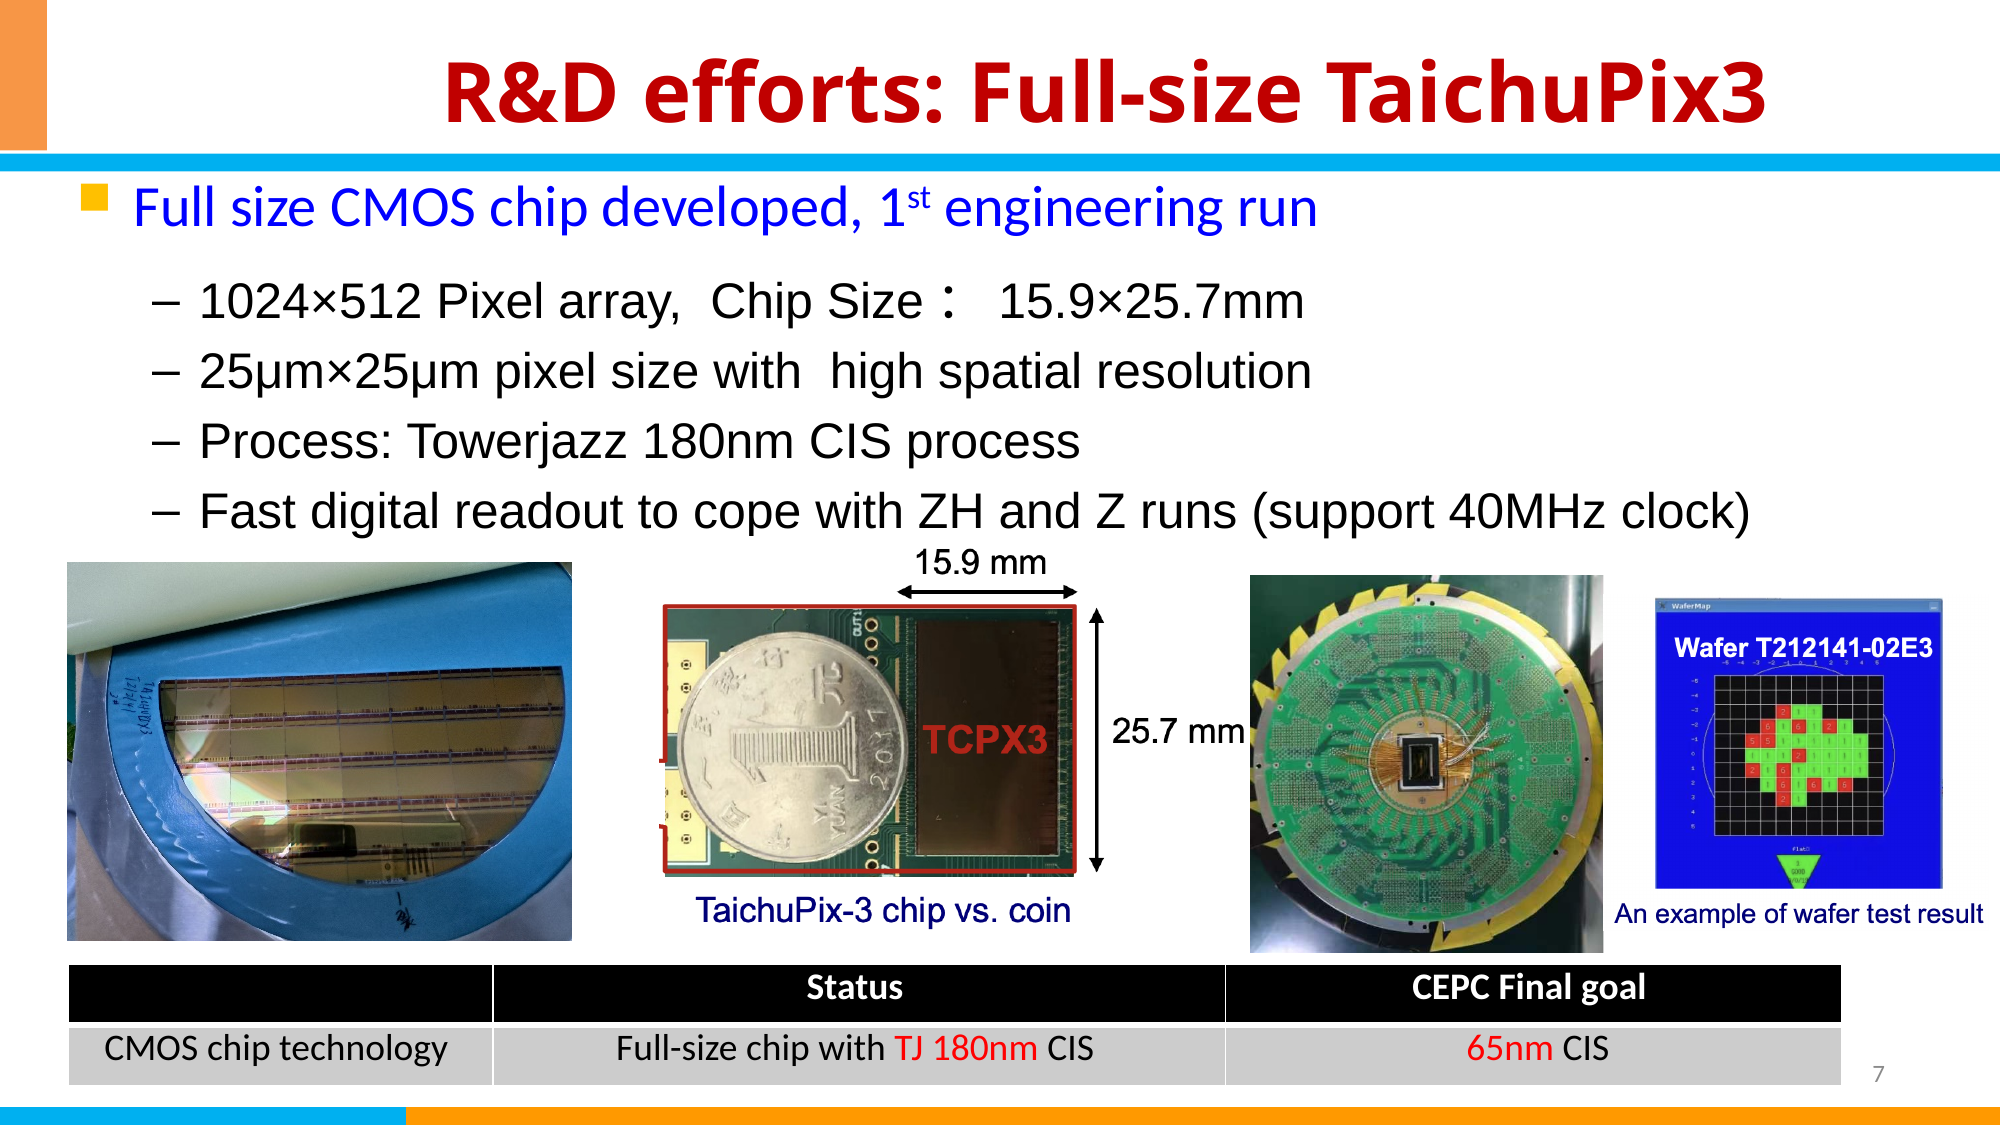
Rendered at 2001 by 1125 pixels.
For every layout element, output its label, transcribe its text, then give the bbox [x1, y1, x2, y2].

picture [67, 562, 572, 941]
table_cell 65nm CIS [1226, 1028, 1841, 1085]
table_cell CMOS chip technology [69, 1028, 492, 1085]
title R&D efforts: Full-size TaichuPix3 [4, 29, 2000, 149]
picture [659, 536, 1989, 954]
table_header [69, 965, 492, 1022]
slide_number 7 [1433, 1042, 1900, 1103]
table_header CEPC Final goal [1226, 965, 1841, 1022]
table_header Status [494, 965, 1225, 1022]
list Full size CMOS chip developed, 1st engineering run 1024×512 Pixel array, Chip Size：15.9×25.7mm 25μm×25μm pixel size with high spatial resolution Process: Towerjazz 180nm CIS process Fast digital readout to cope with ZH and Z runs (support 40MHz clock) [62, 153, 1863, 948]
table_cell Full-size chip with TJ 180nm CIS [494, 1028, 1225, 1085]
